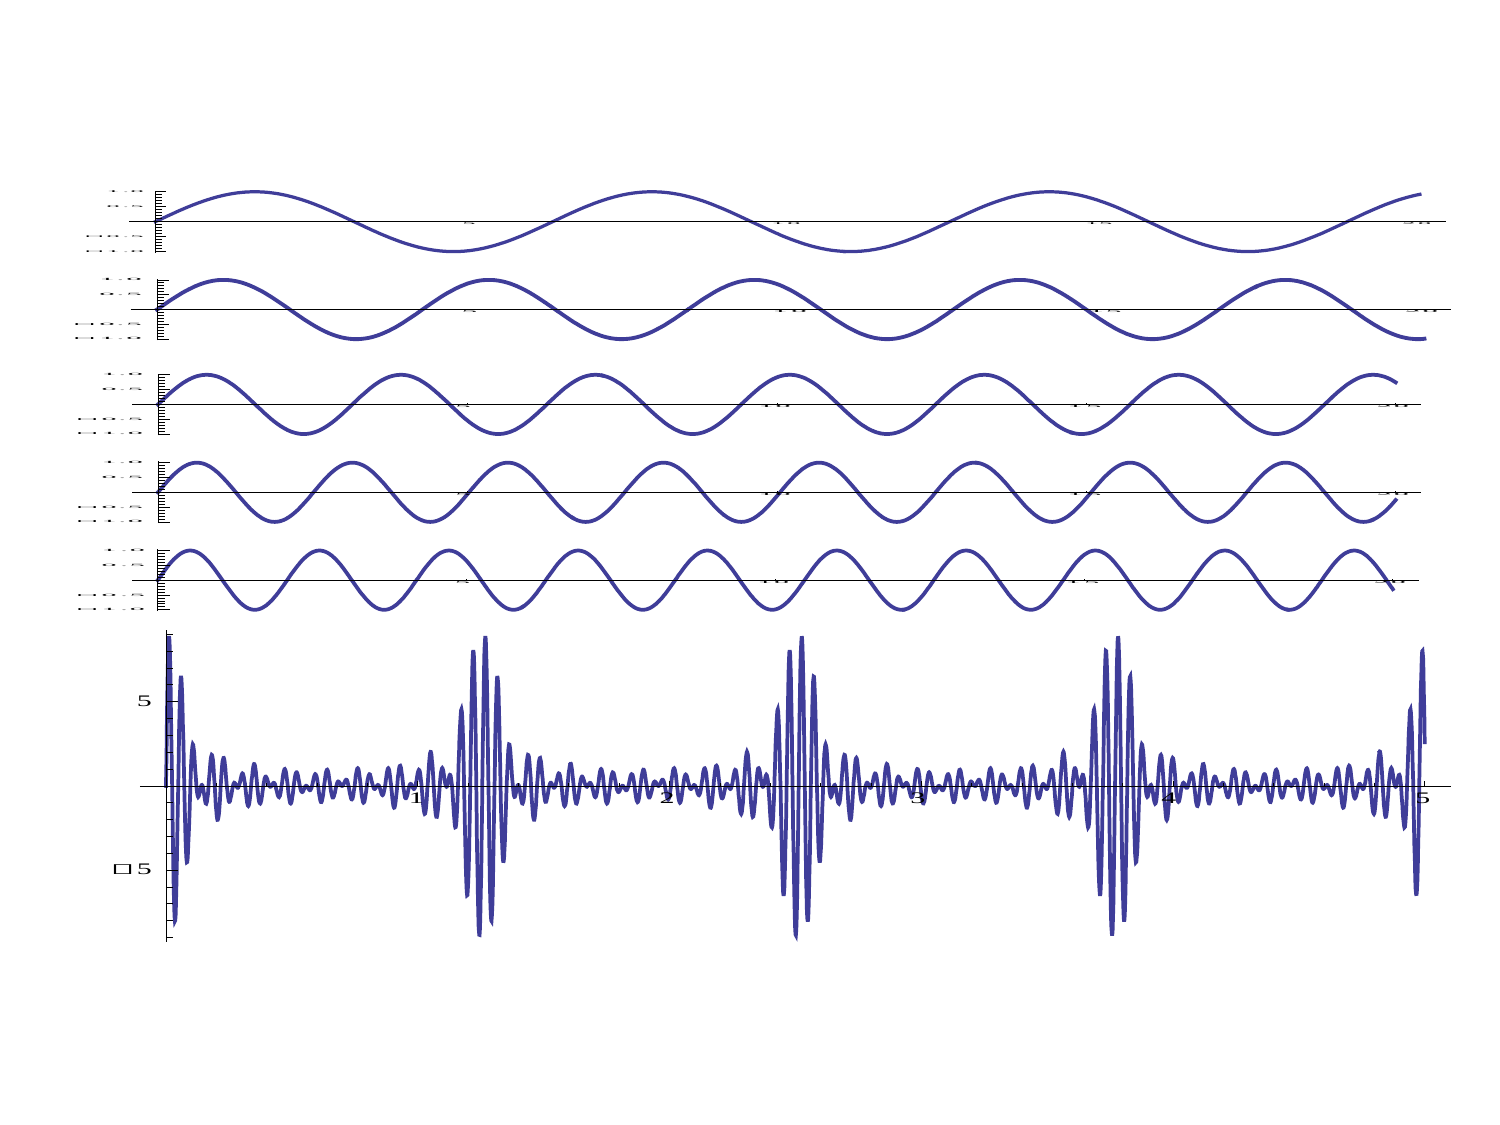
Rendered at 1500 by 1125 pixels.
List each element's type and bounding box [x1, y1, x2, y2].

text_box [71, 189, 1455, 947]
